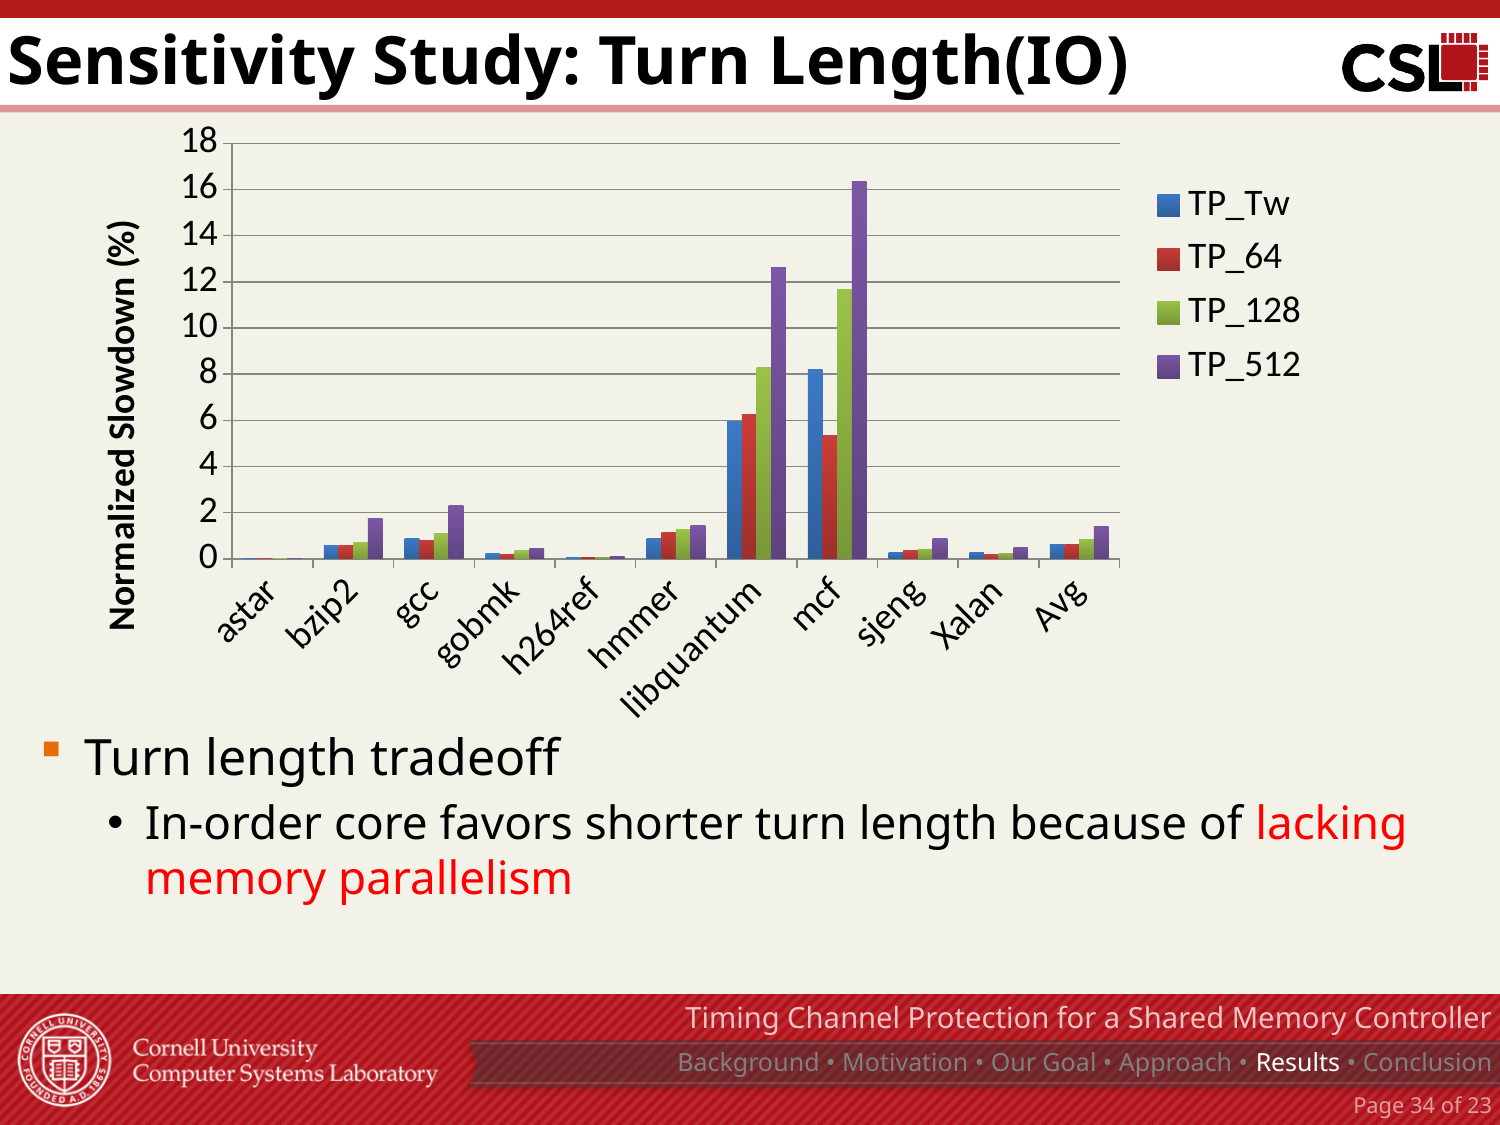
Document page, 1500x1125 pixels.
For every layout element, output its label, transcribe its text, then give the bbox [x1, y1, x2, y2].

title Sensitivity Study: Turn Length(IO) [0, 29, 1313, 93]
slide_number Page 33 of 23 [1275, 1087, 1500, 1125]
footer Timing Channel Protection for a Shared Memory Controller [487, 999, 1500, 1038]
picture [0, 994, 1500, 1125]
list Turn length tradeoff In-order core favors shorter turn length because of lacking memory parallelism [24, 717, 1475, 975]
chart [67, 111, 1326, 740]
picture [1342, 33, 1488, 92]
text_box Background • Motivation • Our Goal • Approach • Results • Conclusion [474, 1046, 1500, 1077]
